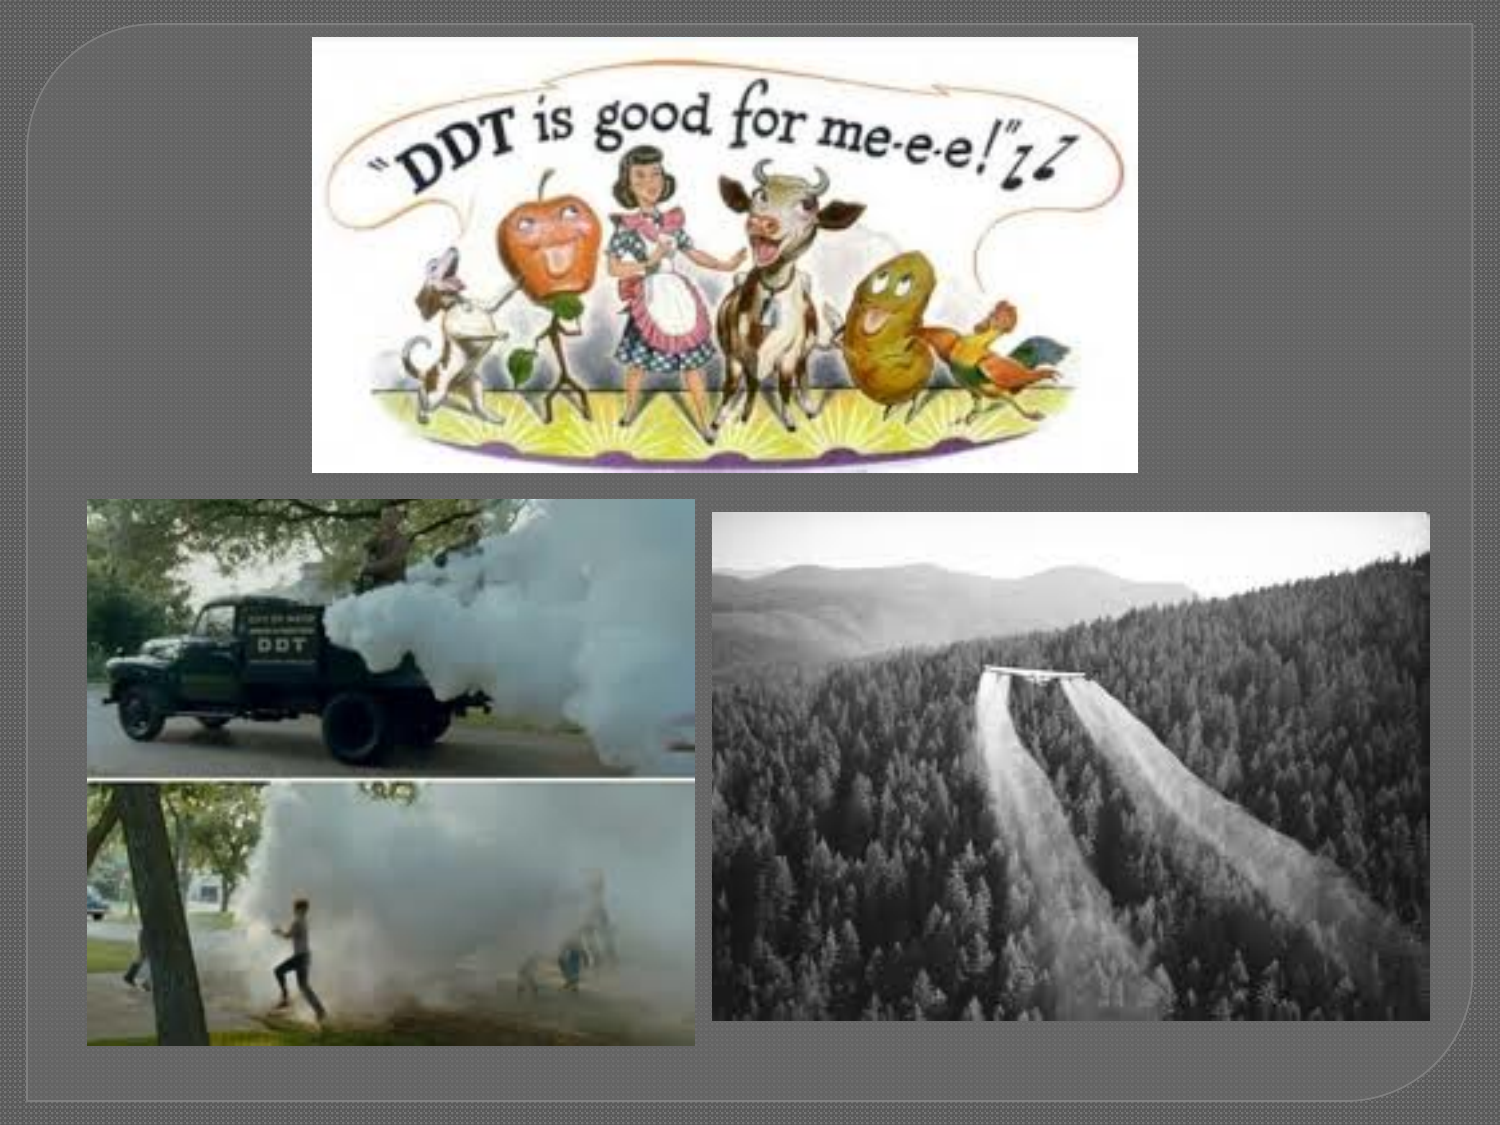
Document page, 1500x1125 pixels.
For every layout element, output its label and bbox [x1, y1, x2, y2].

picture [87, 499, 695, 1046]
picture [312, 37, 1138, 473]
picture [712, 512, 1430, 1021]
